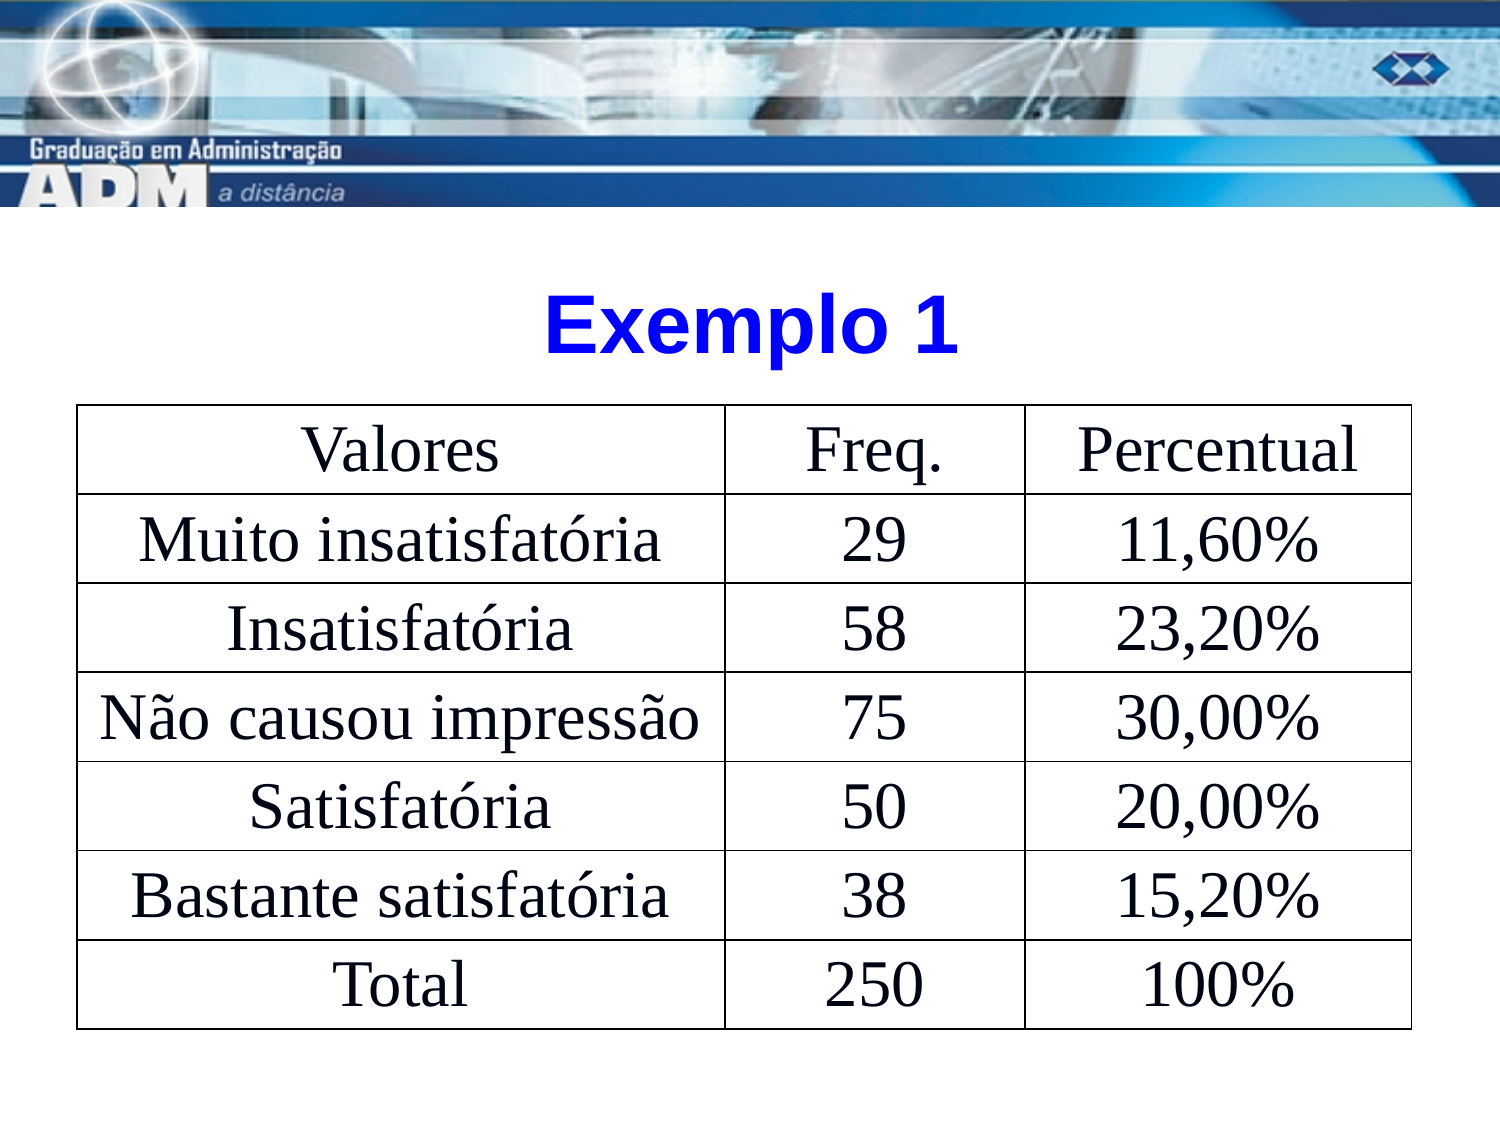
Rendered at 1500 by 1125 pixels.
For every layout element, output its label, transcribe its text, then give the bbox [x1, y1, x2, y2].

table_cell 100% [1026, 941, 1411, 1028]
table_header Freq. [726, 406, 1024, 493]
table_cell Bastante satisfatória [78, 851, 724, 939]
table_cell 15,20% [1026, 851, 1411, 939]
table_header Valores [78, 406, 724, 493]
slide_number 10 [1074, 1025, 1425, 1104]
table_cell 29 [726, 495, 1024, 582]
table_cell 250 [726, 941, 1024, 1028]
title Exemplo 1 [76, 255, 1427, 386]
table_cell 75 [726, 673, 1024, 761]
table_header Percentual [1026, 406, 1411, 493]
table_cell 50 [726, 762, 1024, 850]
table_cell Total [78, 941, 724, 1028]
table_cell 30,00% [1026, 673, 1411, 761]
table_cell Insatisfatória [78, 584, 724, 671]
table_cell 20,00% [1026, 762, 1411, 850]
table_cell 23,20% [1026, 584, 1411, 671]
table_cell Satisfatória [78, 762, 724, 850]
picture [0, 0, 1500, 207]
table_cell Não causou impressão [78, 673, 724, 761]
table_cell 38 [726, 851, 1024, 939]
table_cell 11,60% [1026, 495, 1411, 582]
table_cell 58 [726, 584, 1024, 671]
table_cell Muito insatisfatória [78, 495, 724, 582]
